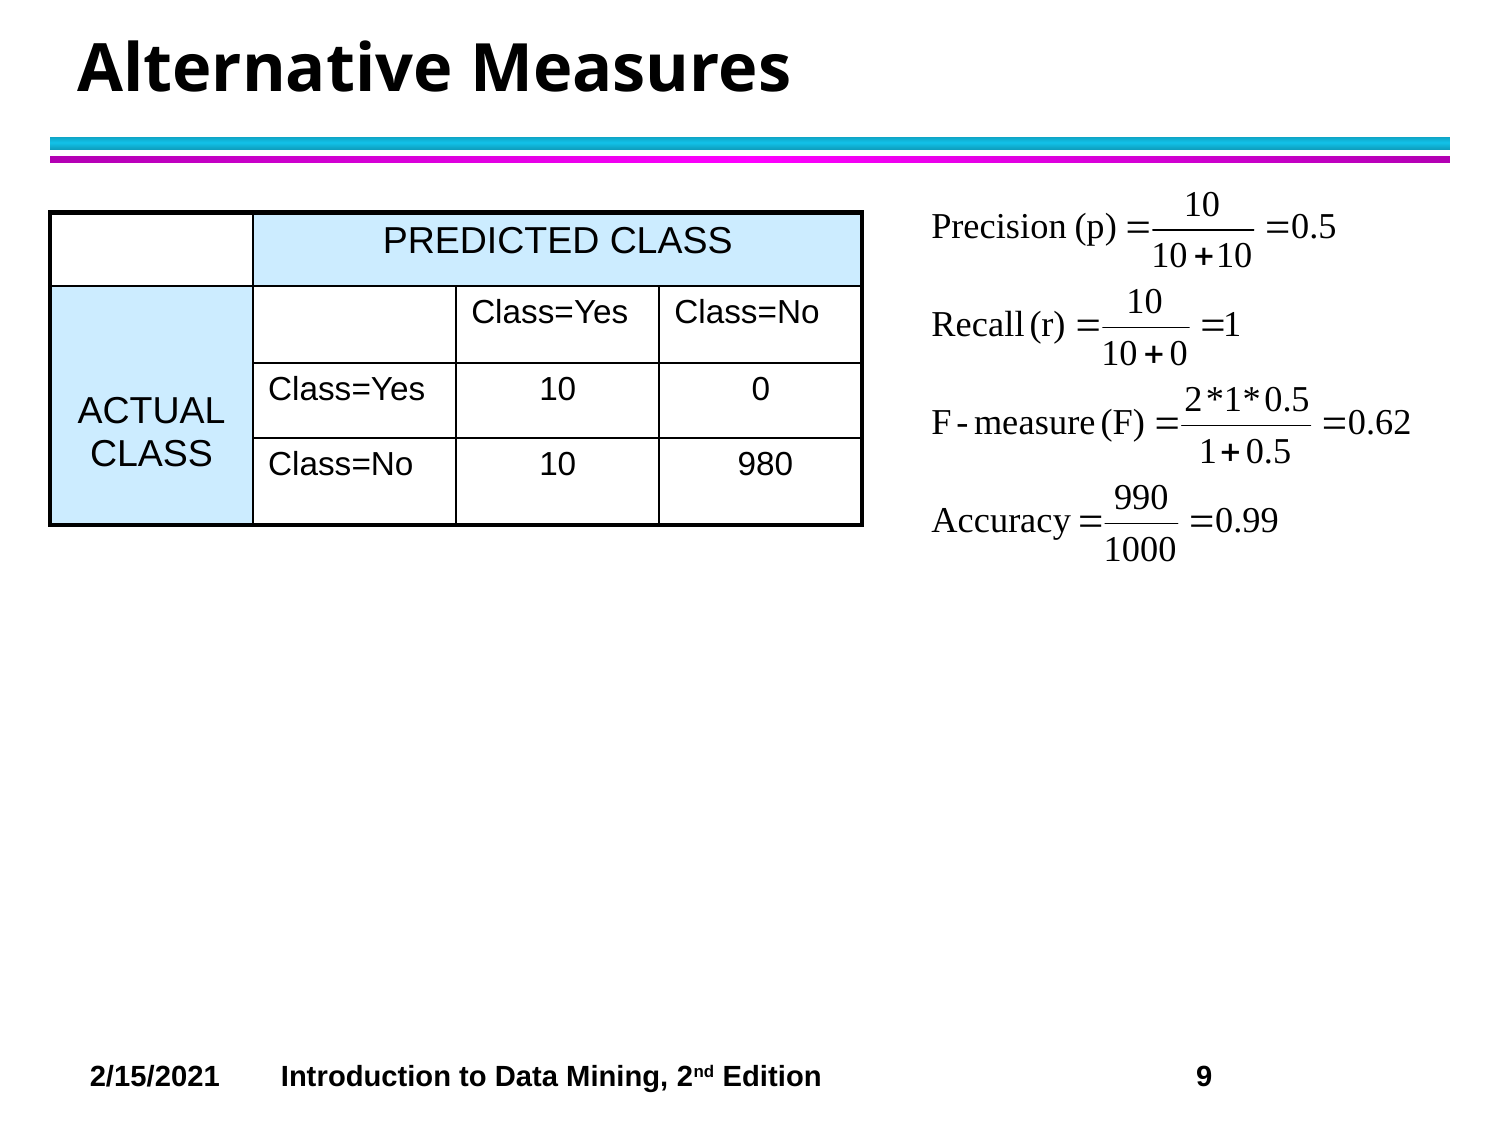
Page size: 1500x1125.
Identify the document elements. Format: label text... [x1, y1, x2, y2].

table_cell 0 [660, 364, 860, 437]
table_cell [254, 287, 455, 362]
table_cell Class=No [660, 287, 860, 362]
table_cell 10 [457, 364, 658, 437]
table_cell Class=Yes [457, 287, 658, 362]
table_cell 980 [660, 439, 860, 523]
table_cell Class=Yes [254, 364, 455, 437]
title Alternative Measures [62, 24, 1421, 113]
table_cell ACTUAL CLASS [52, 287, 252, 523]
table_header [52, 215, 252, 285]
table_cell 10 [457, 439, 658, 523]
table_cell Class=No [254, 439, 455, 523]
table_header PREDICTED CLASS [254, 215, 860, 285]
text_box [925, 180, 1417, 569]
